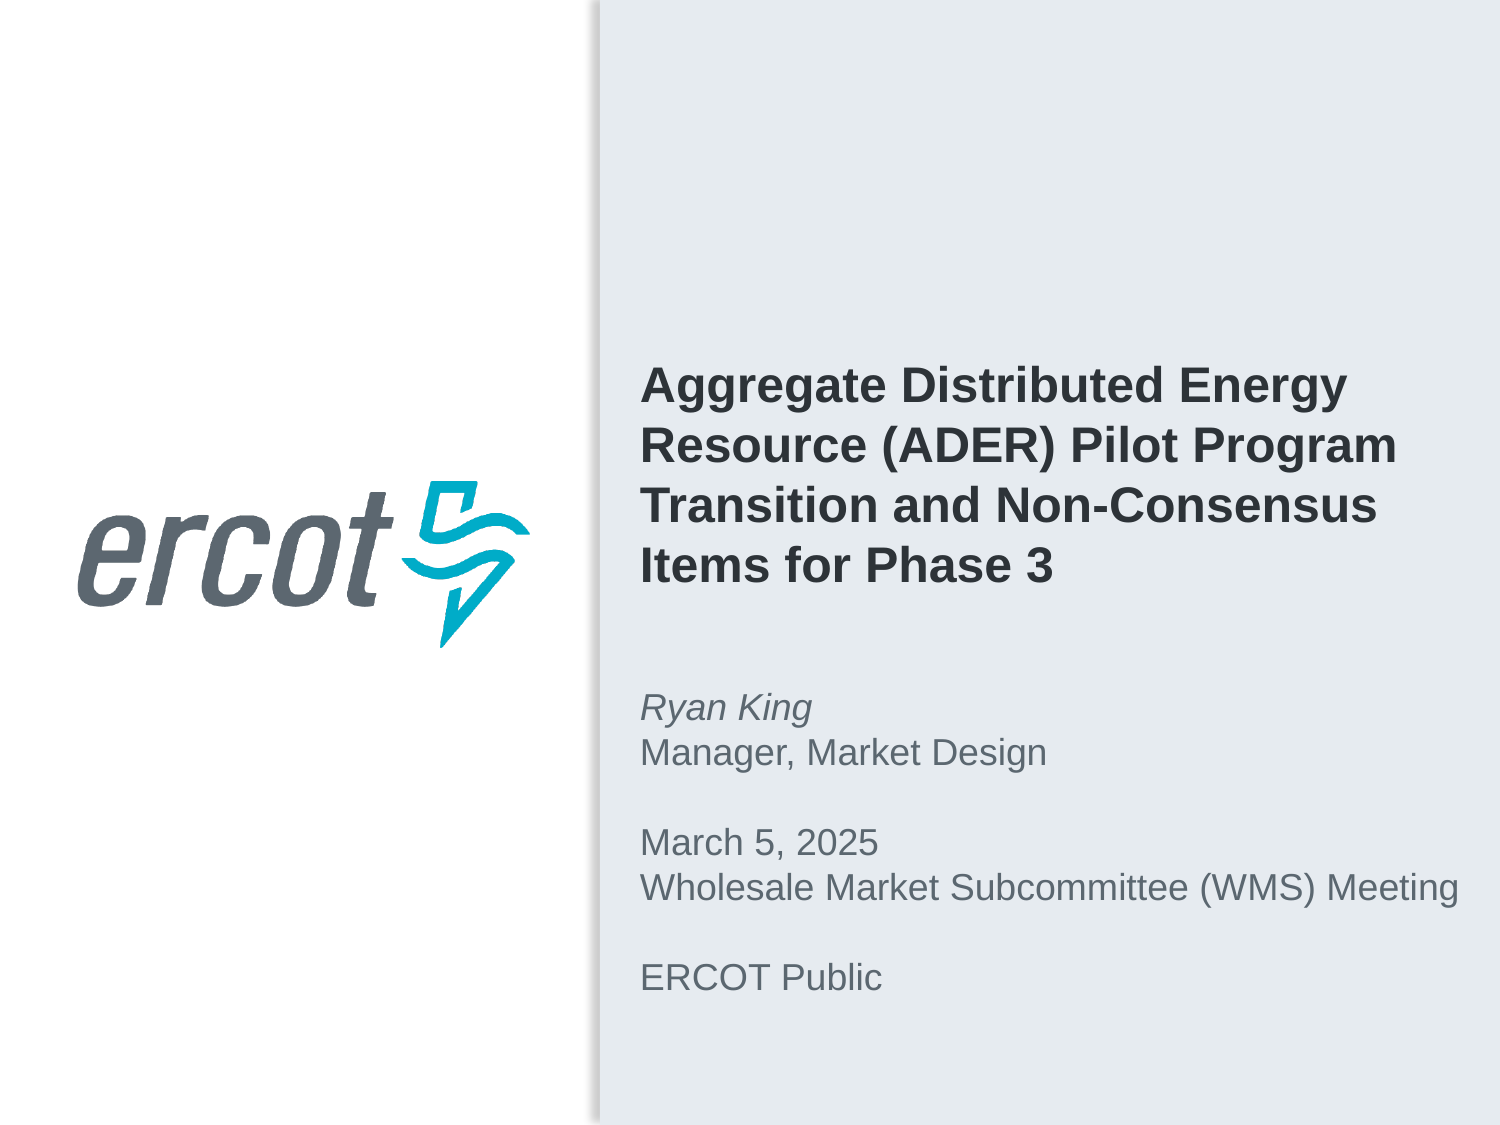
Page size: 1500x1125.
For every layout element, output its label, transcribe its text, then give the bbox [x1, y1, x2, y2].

text_box Aggregate Distributed Energy Resource (ADER) Pilot Program Transition and Non-Consensus Items for Phase 3 Ryan King Manager, Market Design March 5, 2025 Wholesale Market Subcommittee (WMS) Meeting ERCOT Public [624, 345, 1500, 1006]
picture [68, 471, 538, 654]
